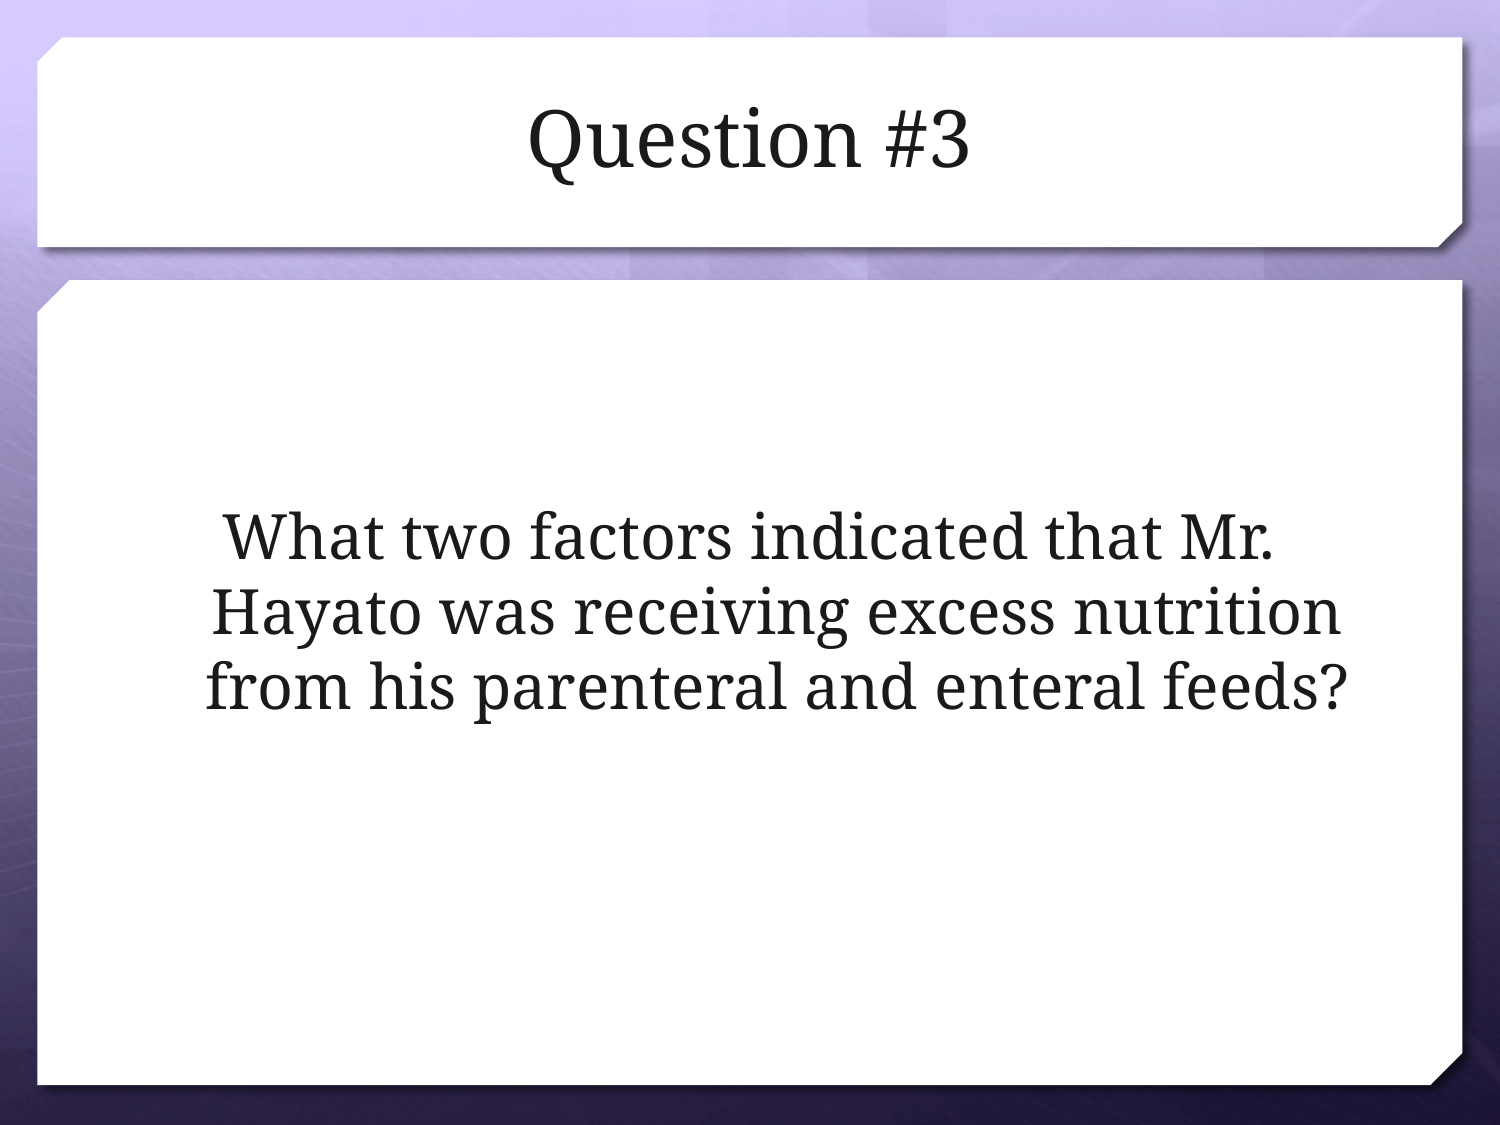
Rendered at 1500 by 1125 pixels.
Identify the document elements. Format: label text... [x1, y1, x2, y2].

title Question #3 [127, 38, 1372, 191]
list What two factors indicated that Mr. Hayato was receiving excess nutrition from his parenteral and enteral feeds? [127, 489, 1372, 828]
